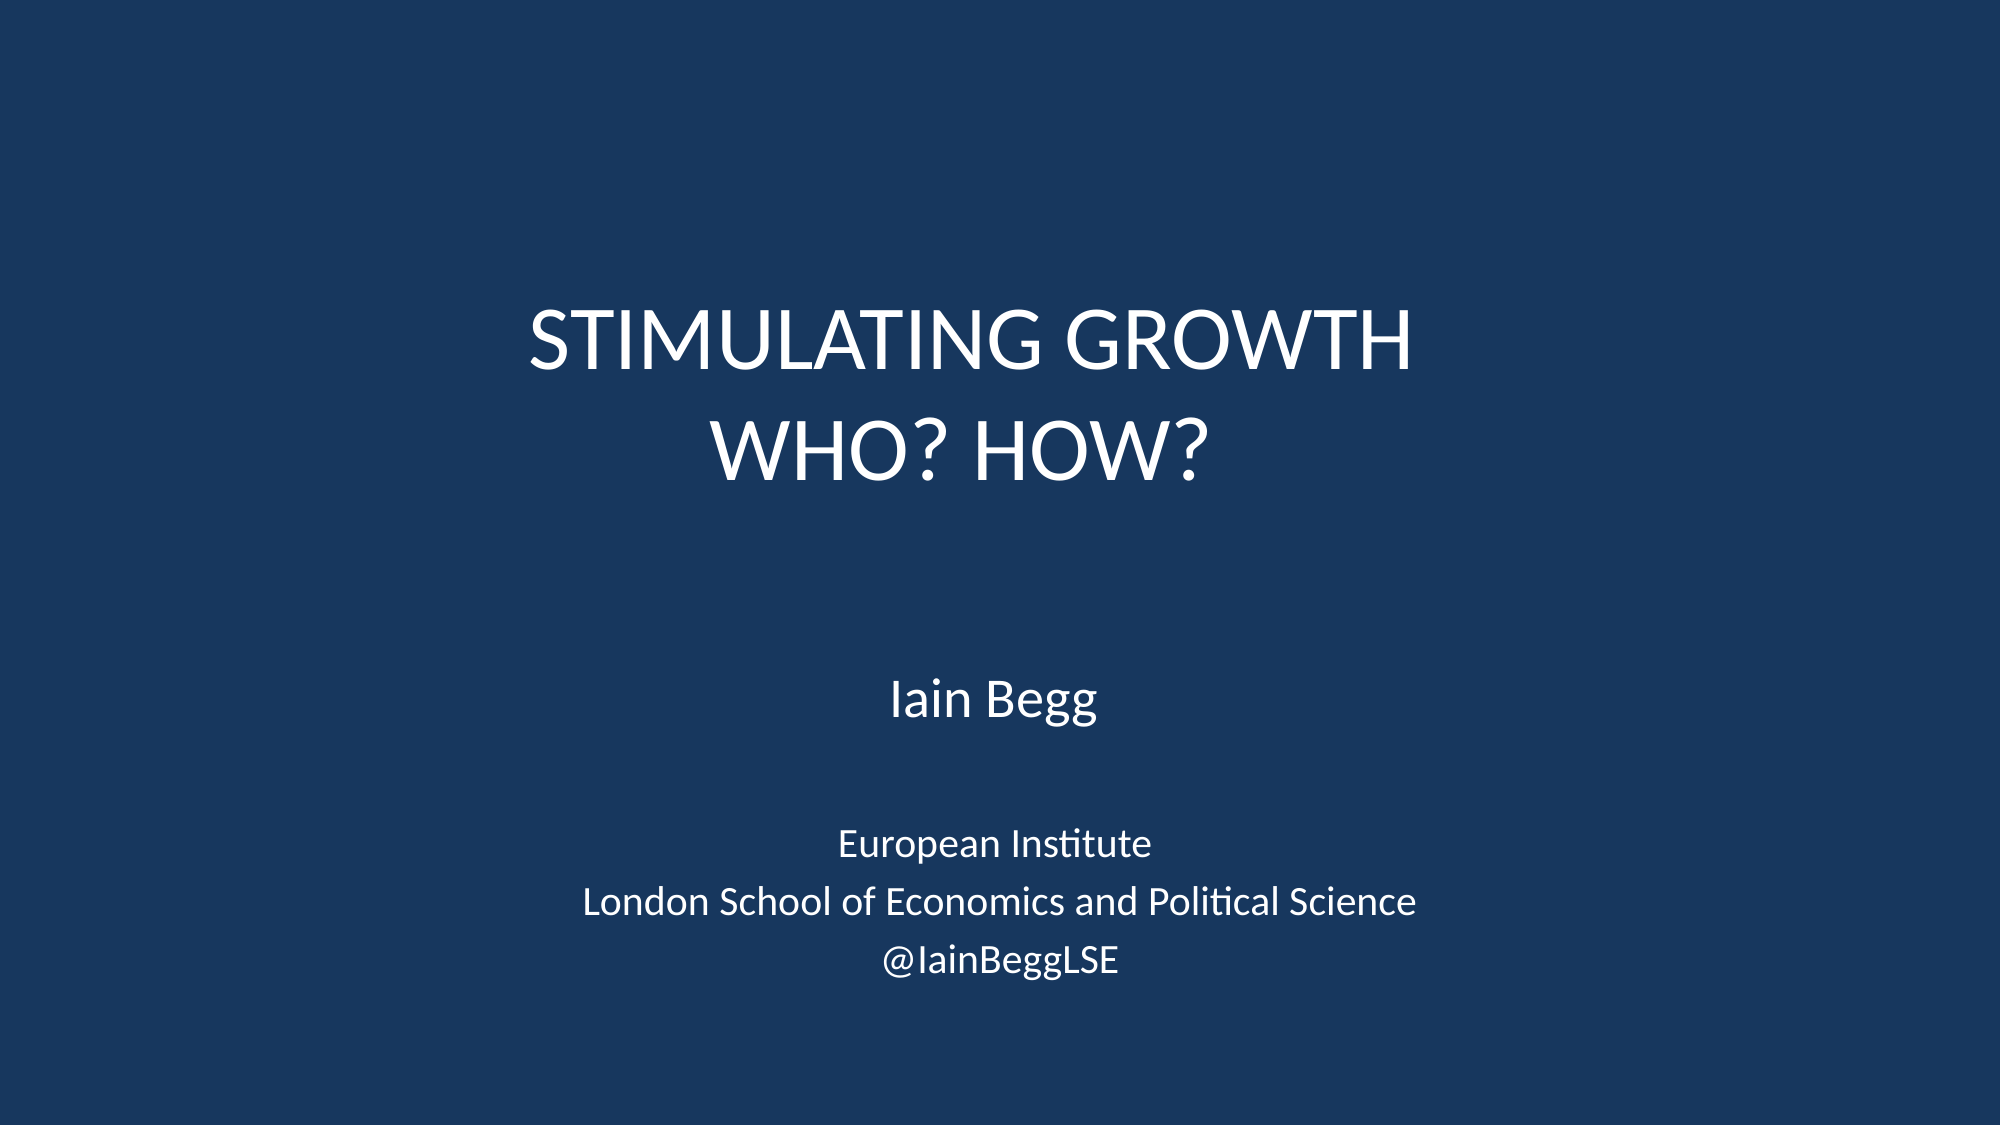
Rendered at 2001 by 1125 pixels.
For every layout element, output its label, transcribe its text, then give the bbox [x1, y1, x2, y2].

title STIMULATING GROWTH WHO? HOW? [108, 122, 1837, 655]
subtitle Iain Begg European Institute London School of Economics and Political Science @IainBeggLSE [543, 654, 1456, 1030]
